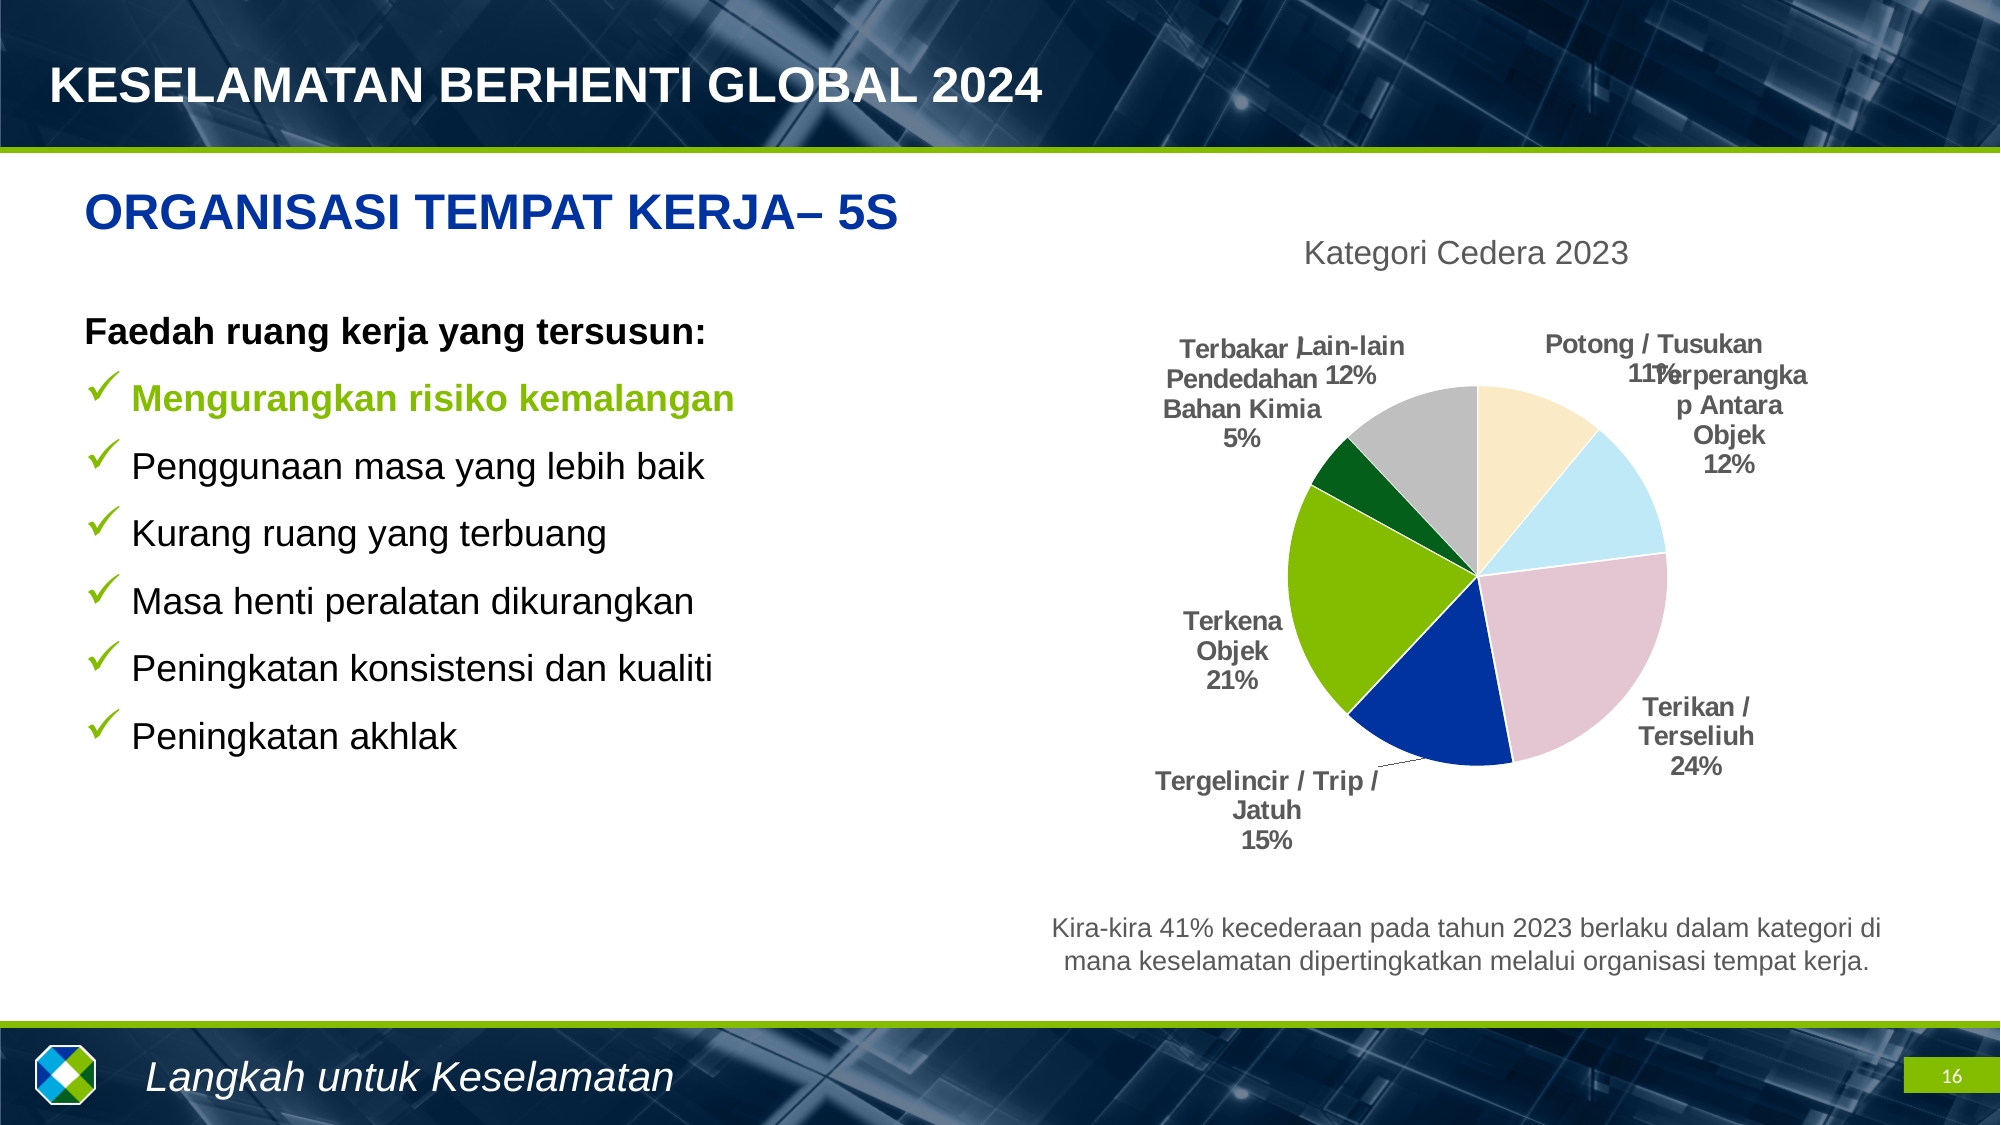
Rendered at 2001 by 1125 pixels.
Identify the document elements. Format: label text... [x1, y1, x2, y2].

picture [0, 1028, 2000, 1125]
text_box Kategori Cedera 2023 [1226, 223, 1707, 279]
picture [0, 0, 2000, 147]
text_box Kira-kira 41% kecederaan pada tahun 2023 berlaku dalam kategori di mana keselamatan dipertingkatkan melalui organisasi tempat kerja. [1030, 903, 1903, 1016]
chart [1062, 298, 1871, 870]
text_box ORGANISASI TEMPAT KERJA– 5S Faedah ruang kerja yang tersusun: Mengurangkan risiko kemalangan Penggunaan masa yang lebih baik Kurang ruang yang terbuang Masa henti peralatan dikurangkan Peningkatan konsistensi dan kualiti Peningkatan akhlak [69, 172, 1117, 810]
